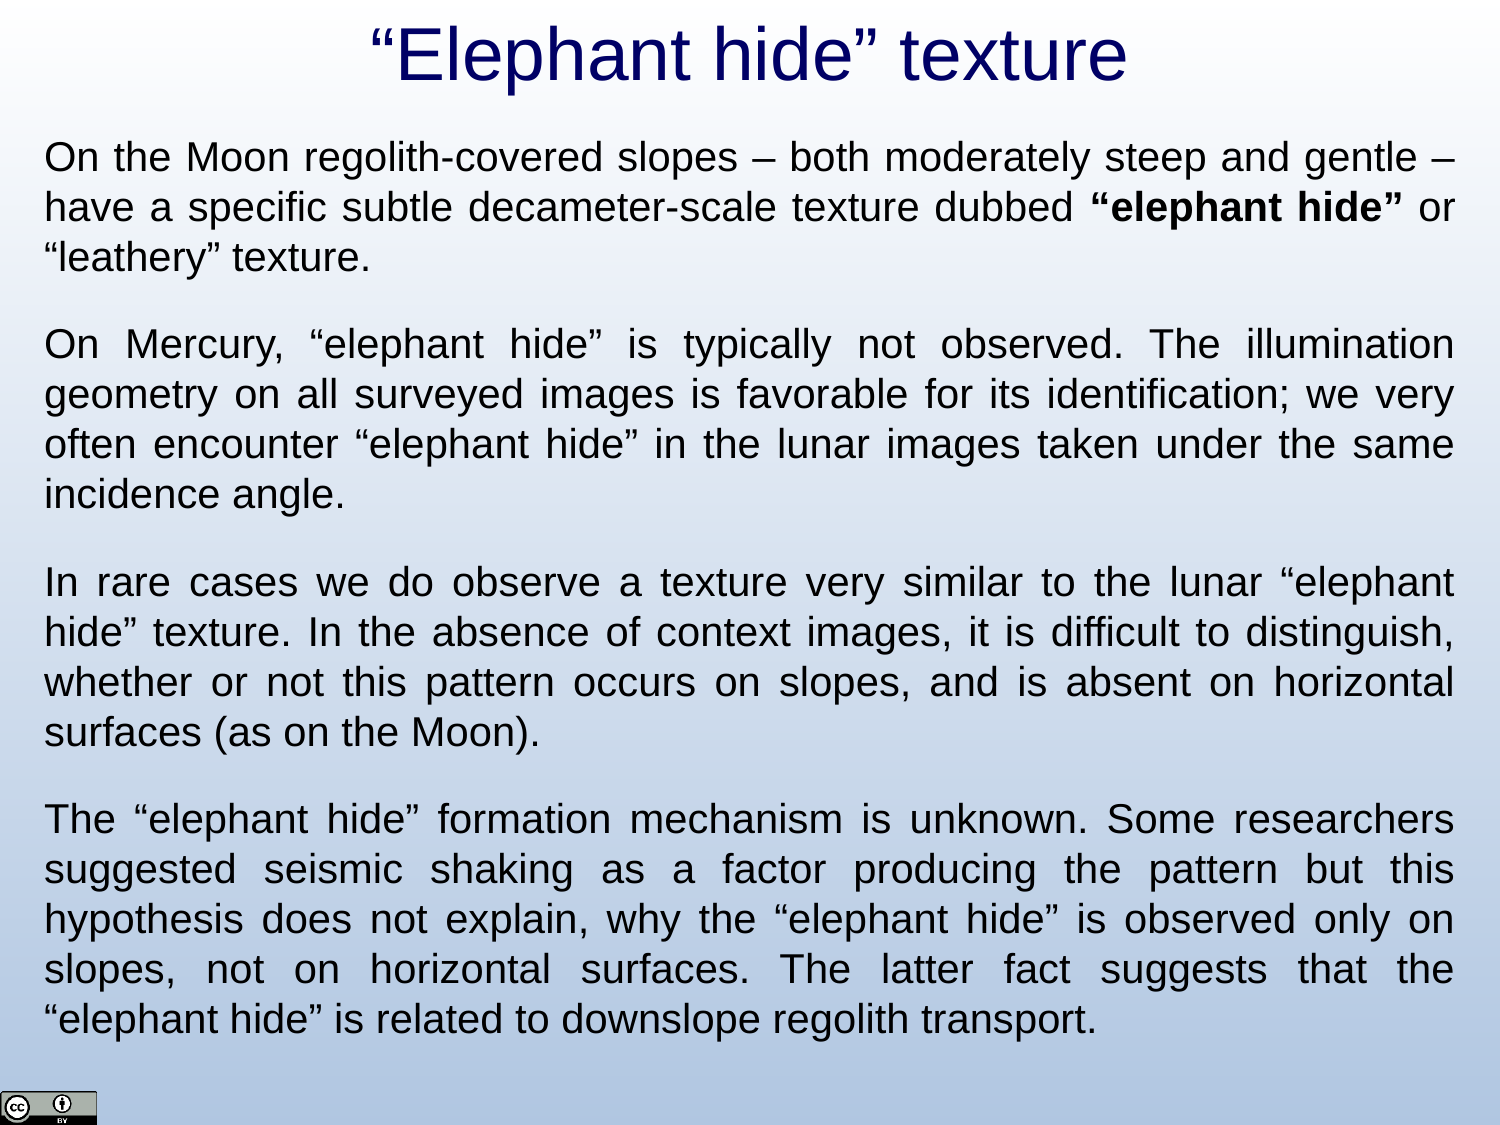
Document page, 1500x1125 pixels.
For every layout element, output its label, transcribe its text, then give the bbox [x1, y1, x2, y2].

picture [0, 1091, 97, 1125]
text_box “Elephant hide” texture [0, 0, 1500, 101]
text_box On the Moon regolith-covered slopes – both moderately steep and gentle – have a specific subtle decameter-scale texture dubbed “elephant hide” or “leathery” texture. On Mercury, “elephant hide” is typically not observed. The illumination geometry on all surveyed images is favorable for its identification; we very often encounter “elephant hide” in the lunar images taken under the same incidence angle. In rare cases we do observe a texture very similar to the lunar “elephant hide” texture. In the absence of context images, it is difficult to distinguish, whether or not this pattern occurs on slopes, and is absent on horizontal surfaces (as on the Moon). The “elephant hide” formation mechanism is unknown. Some researchers suggested seismic shaking as a factor producing the pattern but this hypothesis does not explain, why the “elephant hide” is observed only on slopes, not on horizontal surfaces. The latter fact suggests that the “elephant hide” is related to downslope regolith transport. [29, 122, 1471, 1050]
